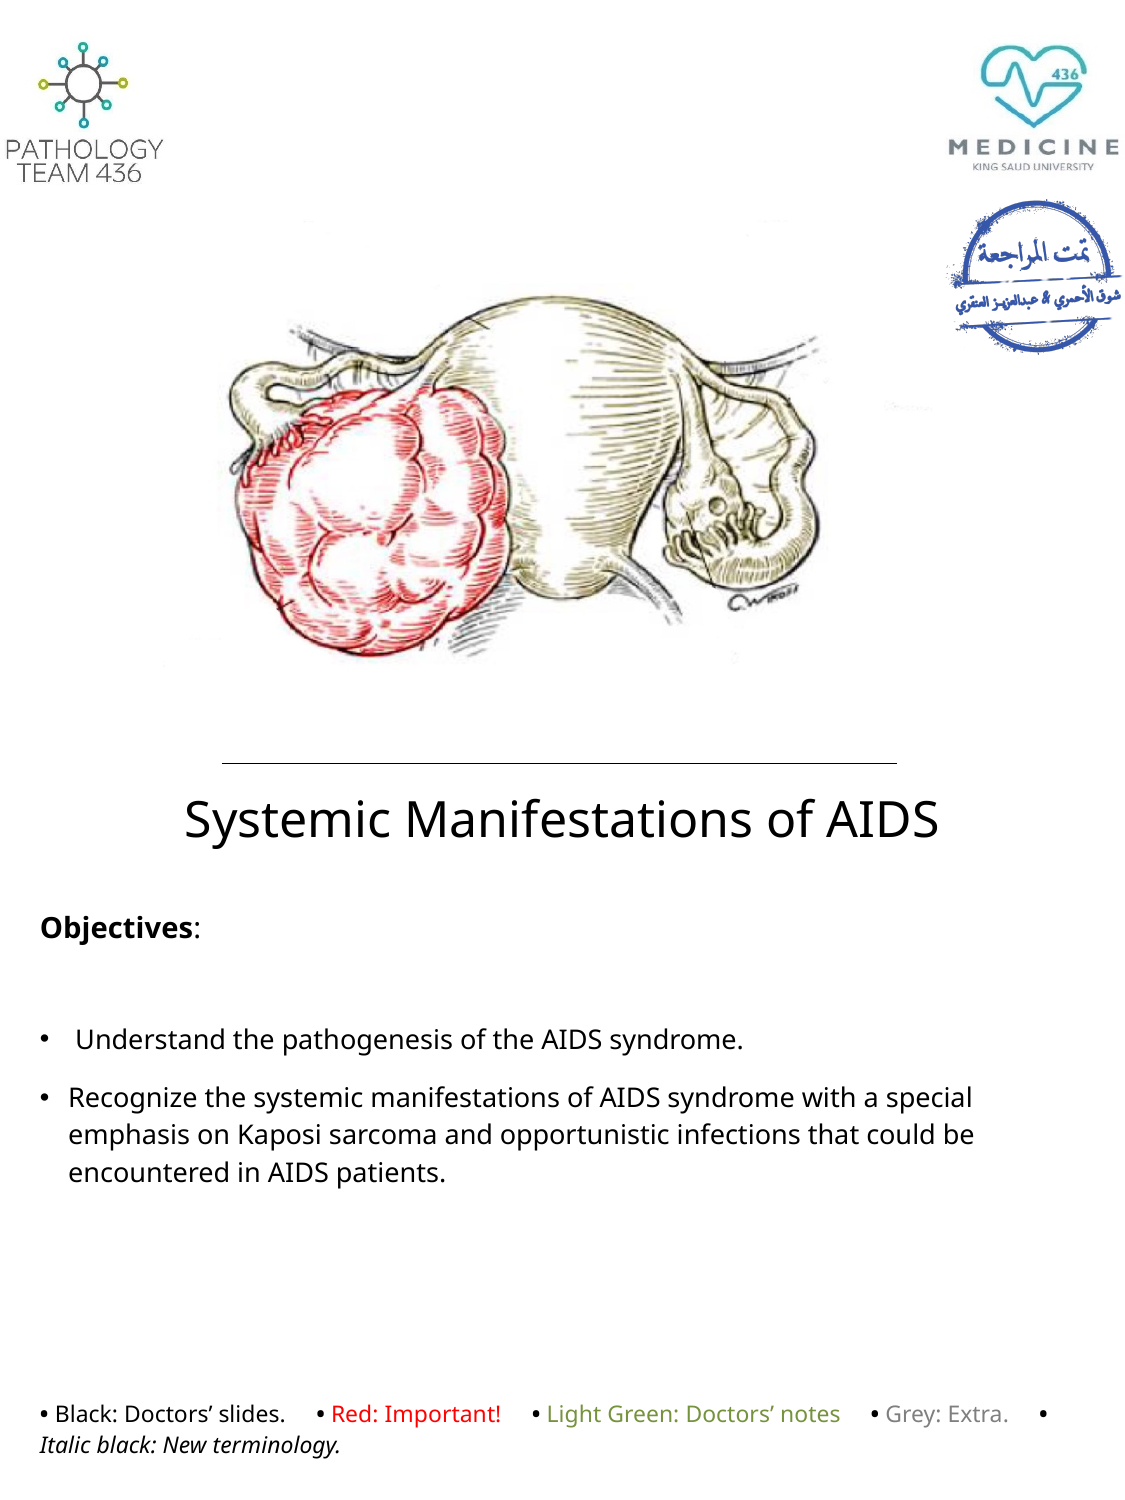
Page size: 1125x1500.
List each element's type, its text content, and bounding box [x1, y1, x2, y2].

text_box [942, 35, 1125, 181]
text_box Objectives: Understand the pathogenesis of the AIDS syndrome. Recognize the systemic manifestations of AIDS syndrome with a special emphasis on Kaposi sarcoma and opportunistic infections that could be encountered in AIDS patients. [25, 896, 1096, 1363]
text_box [0, 35, 172, 192]
text_box Systemic Manifestations of AIDS [0, 770, 1125, 897]
text_box • Black: Doctors’ slides. • Red: Important! • Light Green: Doctors’ notes • Grey: Extra. • Italic black: New terminology. [25, 1387, 1067, 1500]
picture [106, 191, 1125, 749]
